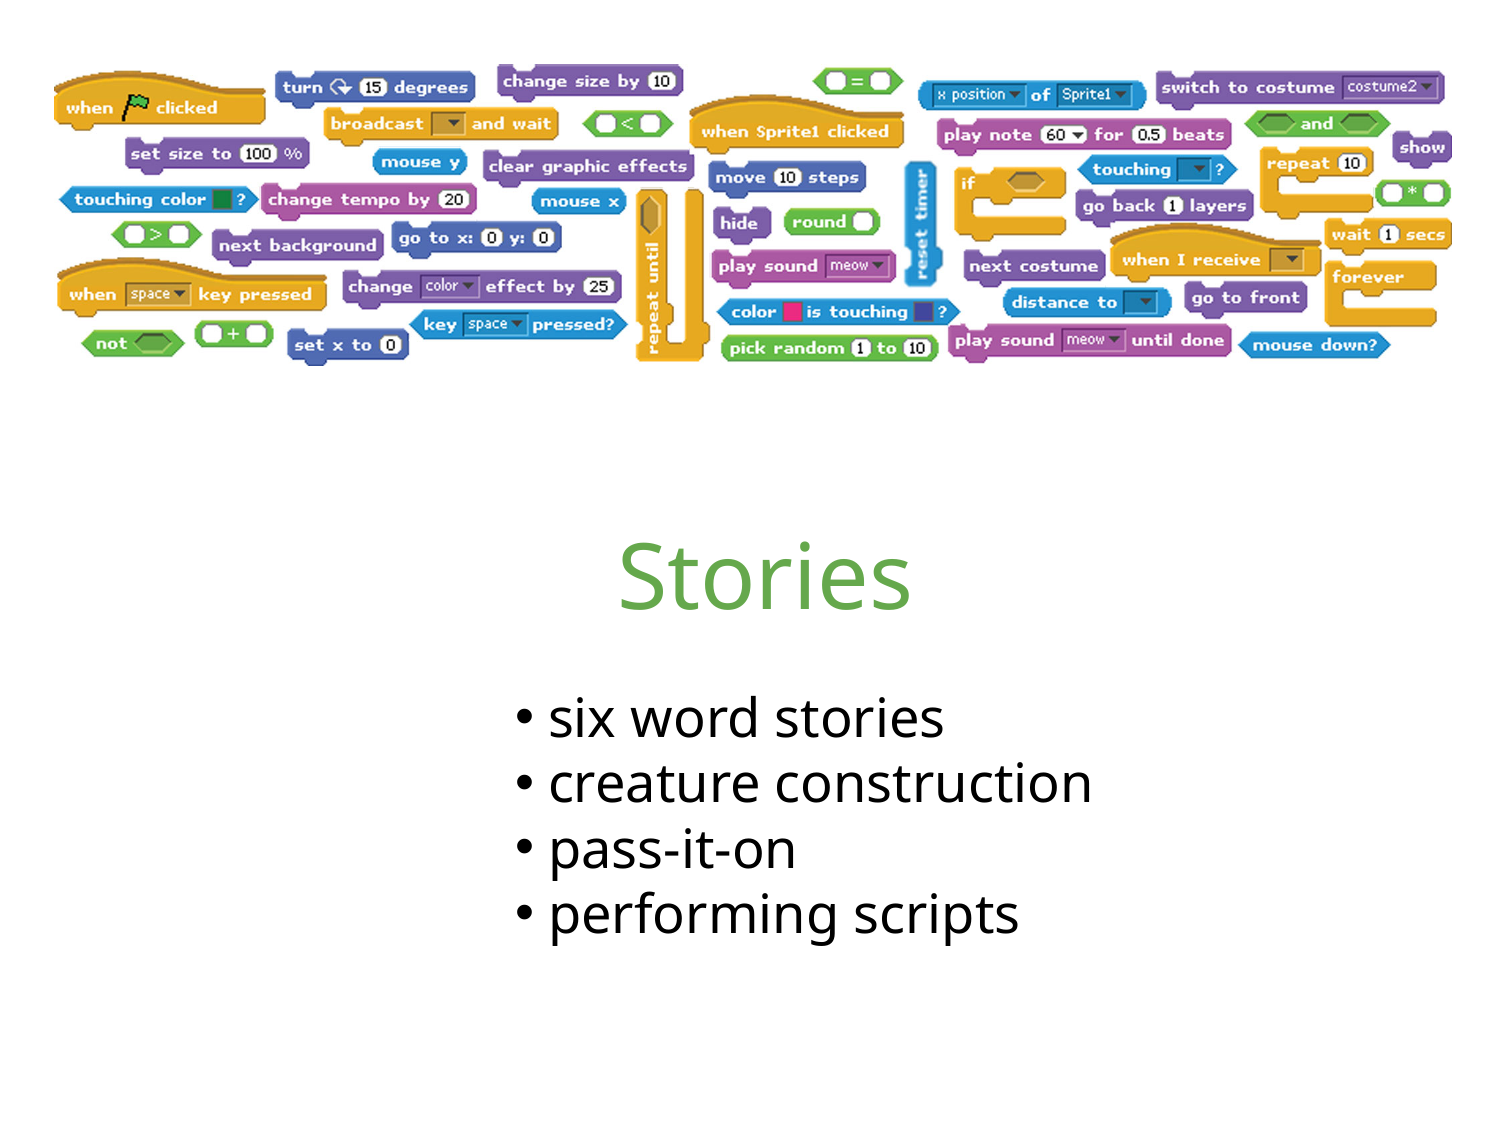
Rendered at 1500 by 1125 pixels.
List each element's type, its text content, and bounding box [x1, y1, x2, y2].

text_box six word stories creature construction pass-it-on performing scripts [500, 676, 1500, 1125]
text_box Stories [127, 452, 1403, 694]
picture [54, 64, 1452, 366]
